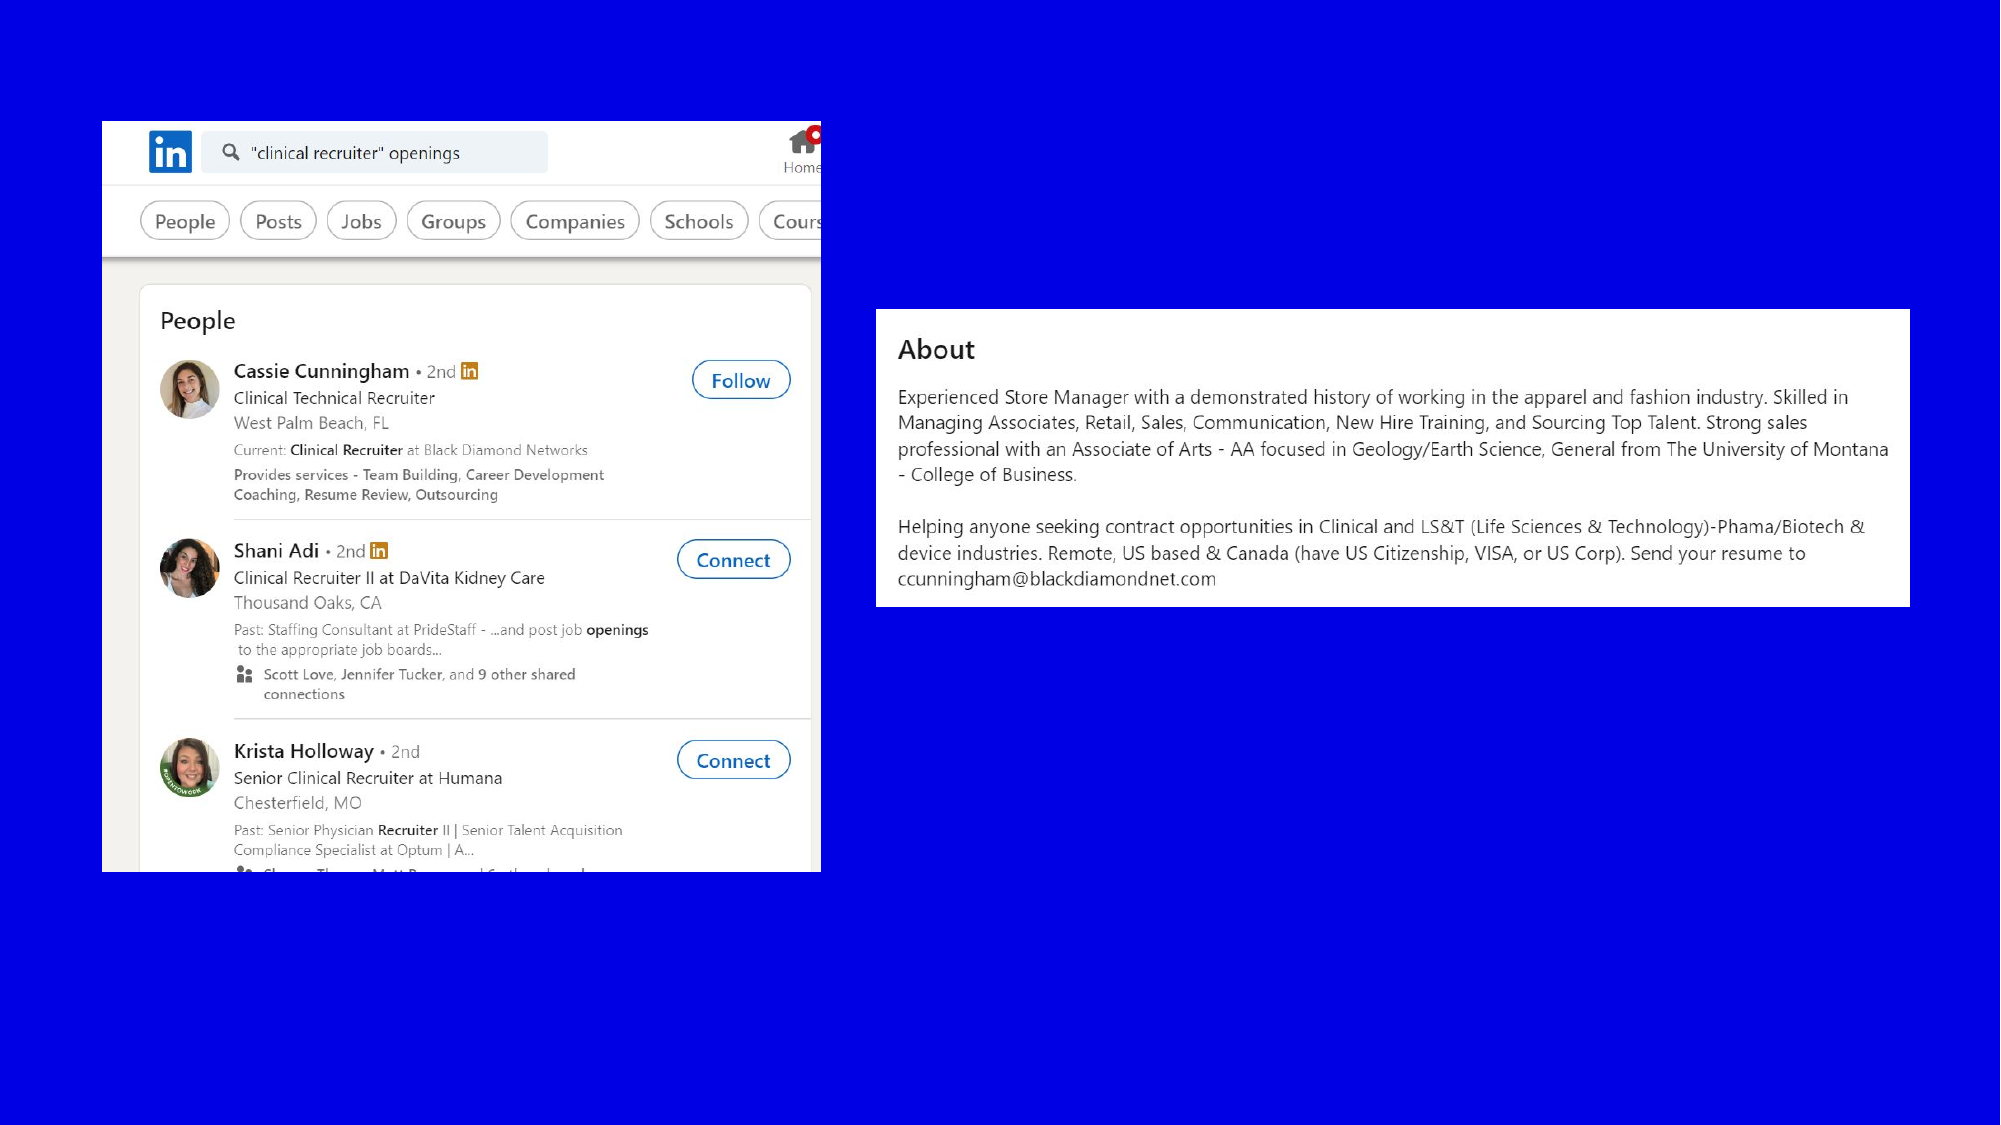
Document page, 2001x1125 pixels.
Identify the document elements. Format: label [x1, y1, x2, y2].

picture [875, 309, 1911, 607]
picture [102, 121, 821, 873]
